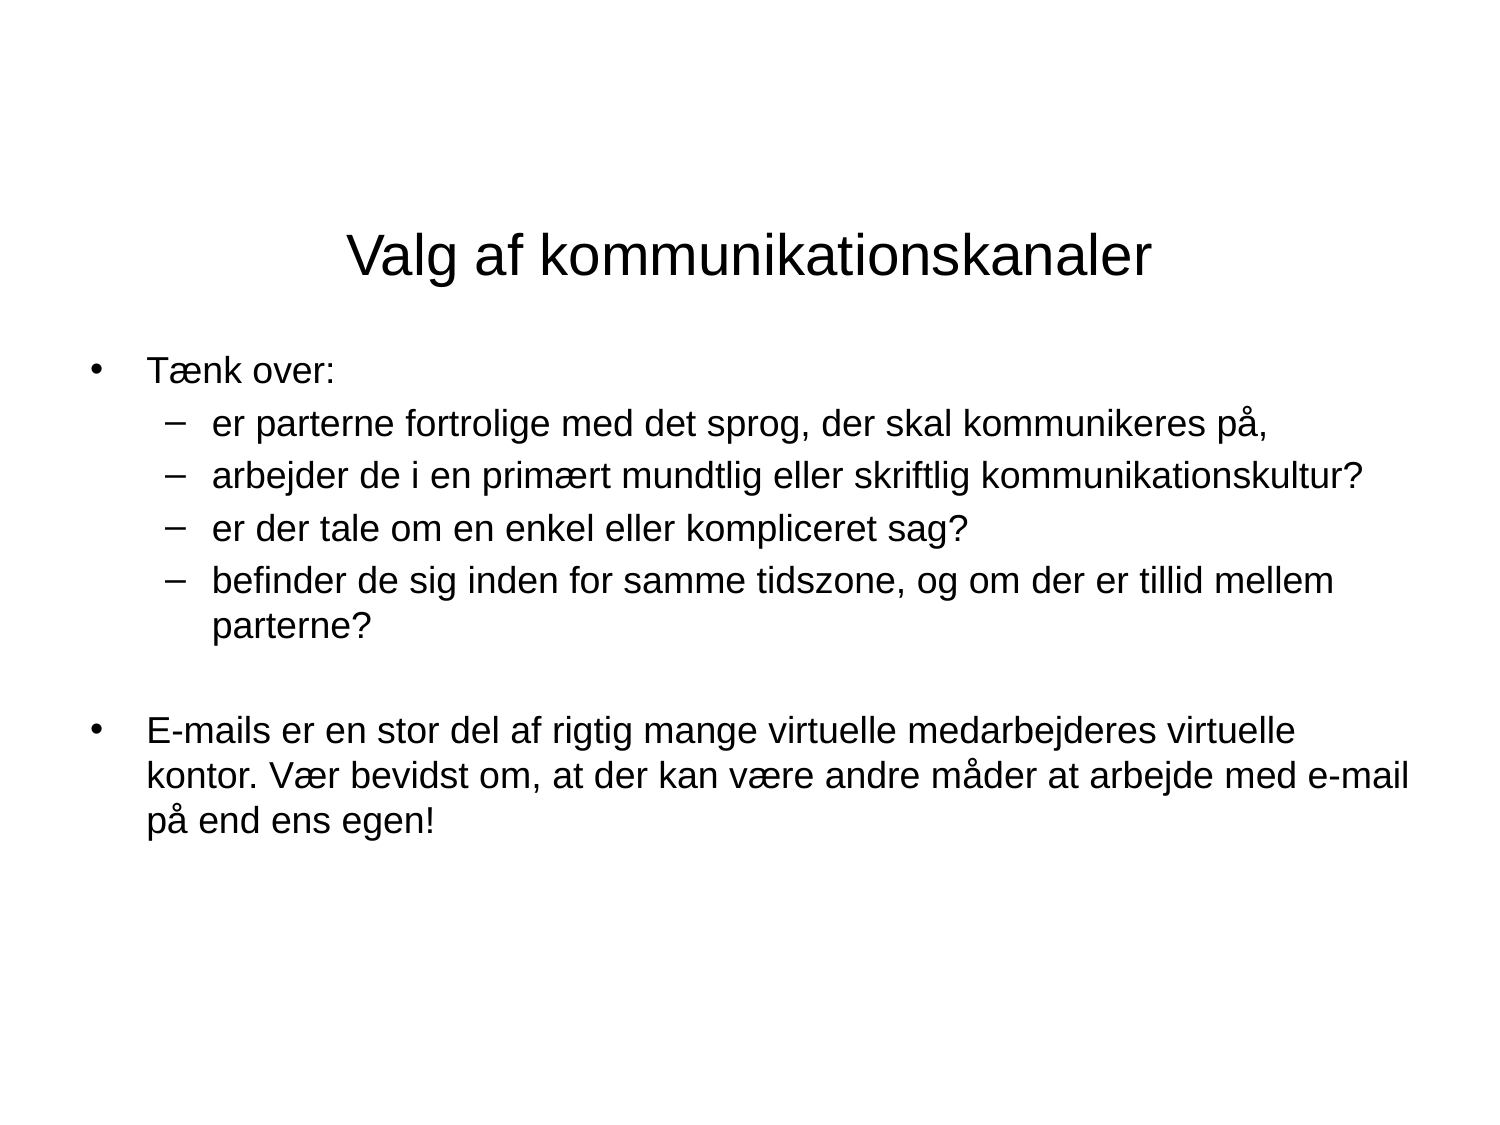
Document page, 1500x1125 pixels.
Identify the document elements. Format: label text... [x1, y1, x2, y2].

title Valg af kommunikationskanaler [75, 158, 1425, 338]
list Tænk over: er parterne fortrolige med det sprog, der skal kommunikeres på, arbejder de i en primært mundtlig eller skriftlig kommunikationskultur? er der tale om en enkel eller kompliceret sag? befinder de sig inden for samme tidszone, og om der er tillid mellem parterne? E-mails er en stor del af rigtig mange virtuelle medarbejderes virtuelle kontor. Vær bevidst om, at der kan være andre måder at arbejde med e-mail på end ens egen! [75, 338, 1425, 1081]
